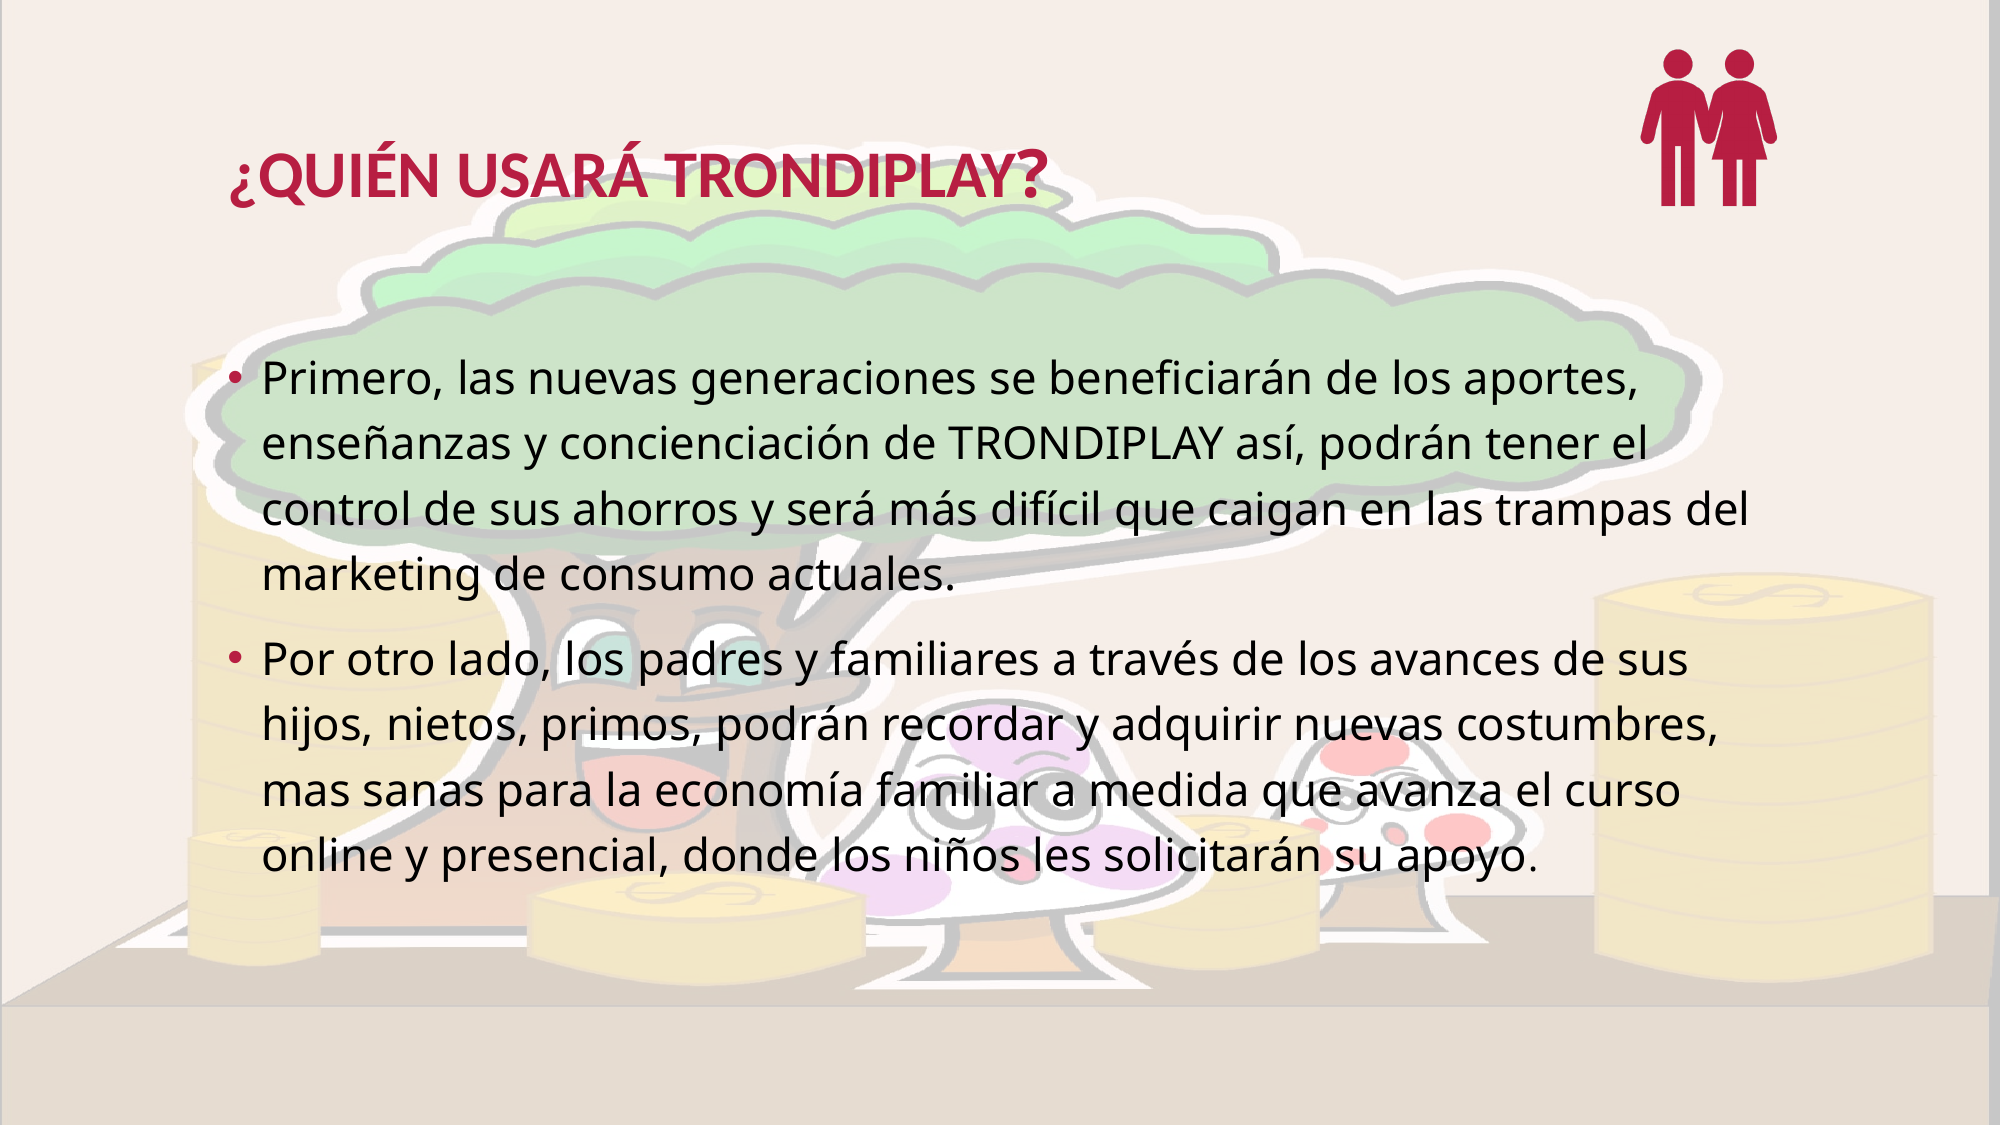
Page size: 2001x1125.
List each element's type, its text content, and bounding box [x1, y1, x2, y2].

picture [1616, 35, 1801, 220]
title ¿Quién usará TRONDIPLAY? [212, 131, 1788, 305]
list Primero, las nuevas generaciones se beneficiarán de los aportes, enseñanzas y concienciación de TRONDIPLAY así, podrán tener el control de sus ahorros y será más difícil que caigan en las trampas del marketing de consumo actuales. Por otro lado, los padres y familiares a través de los avances de sus hijos, nietos, primos, podrán recordar y adquirir nuevas costumbres, mas sanas para la economía familiar a medida que avanza el curso online y presencial, donde los niños les solicitarán su apoyo. [212, 330, 1788, 897]
